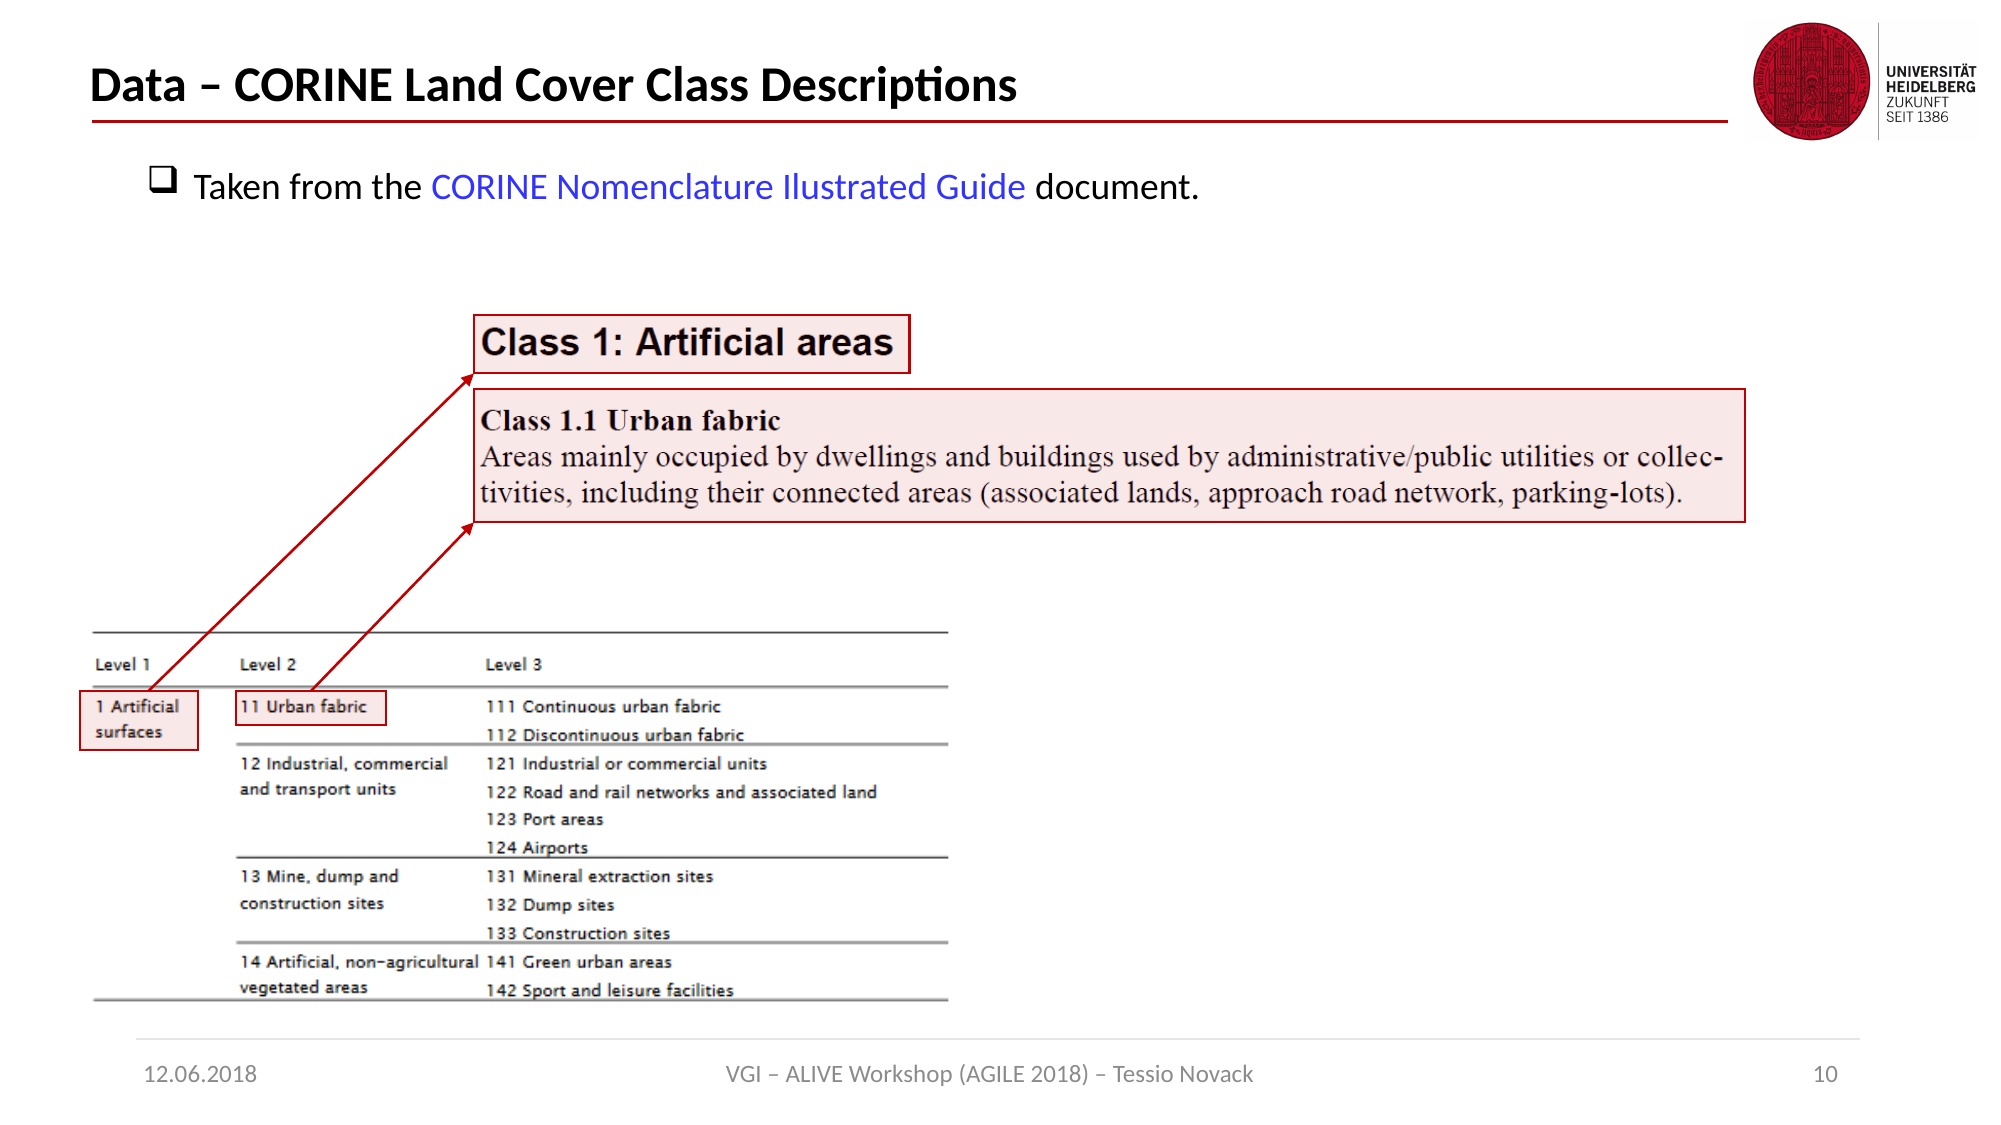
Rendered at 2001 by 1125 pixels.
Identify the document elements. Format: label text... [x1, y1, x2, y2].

text_box Data – CORINE Land Cover Class Descriptions [75, 43, 1334, 119]
picture [80, 622, 949, 1010]
text_box Taken from the CORINE Nomenclature Ilustrated Guide document. [56, 154, 1234, 272]
footer VGI – ALIVE Workshop (AGILE 2018) – Tessio Novack [523, 1042, 1458, 1103]
slide_number 10 [1458, 1042, 1854, 1103]
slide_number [128, 1042, 523, 1103]
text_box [310, 522, 474, 692]
picture [1745, 19, 1979, 143]
picture [464, 308, 1746, 523]
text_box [148, 373, 474, 692]
